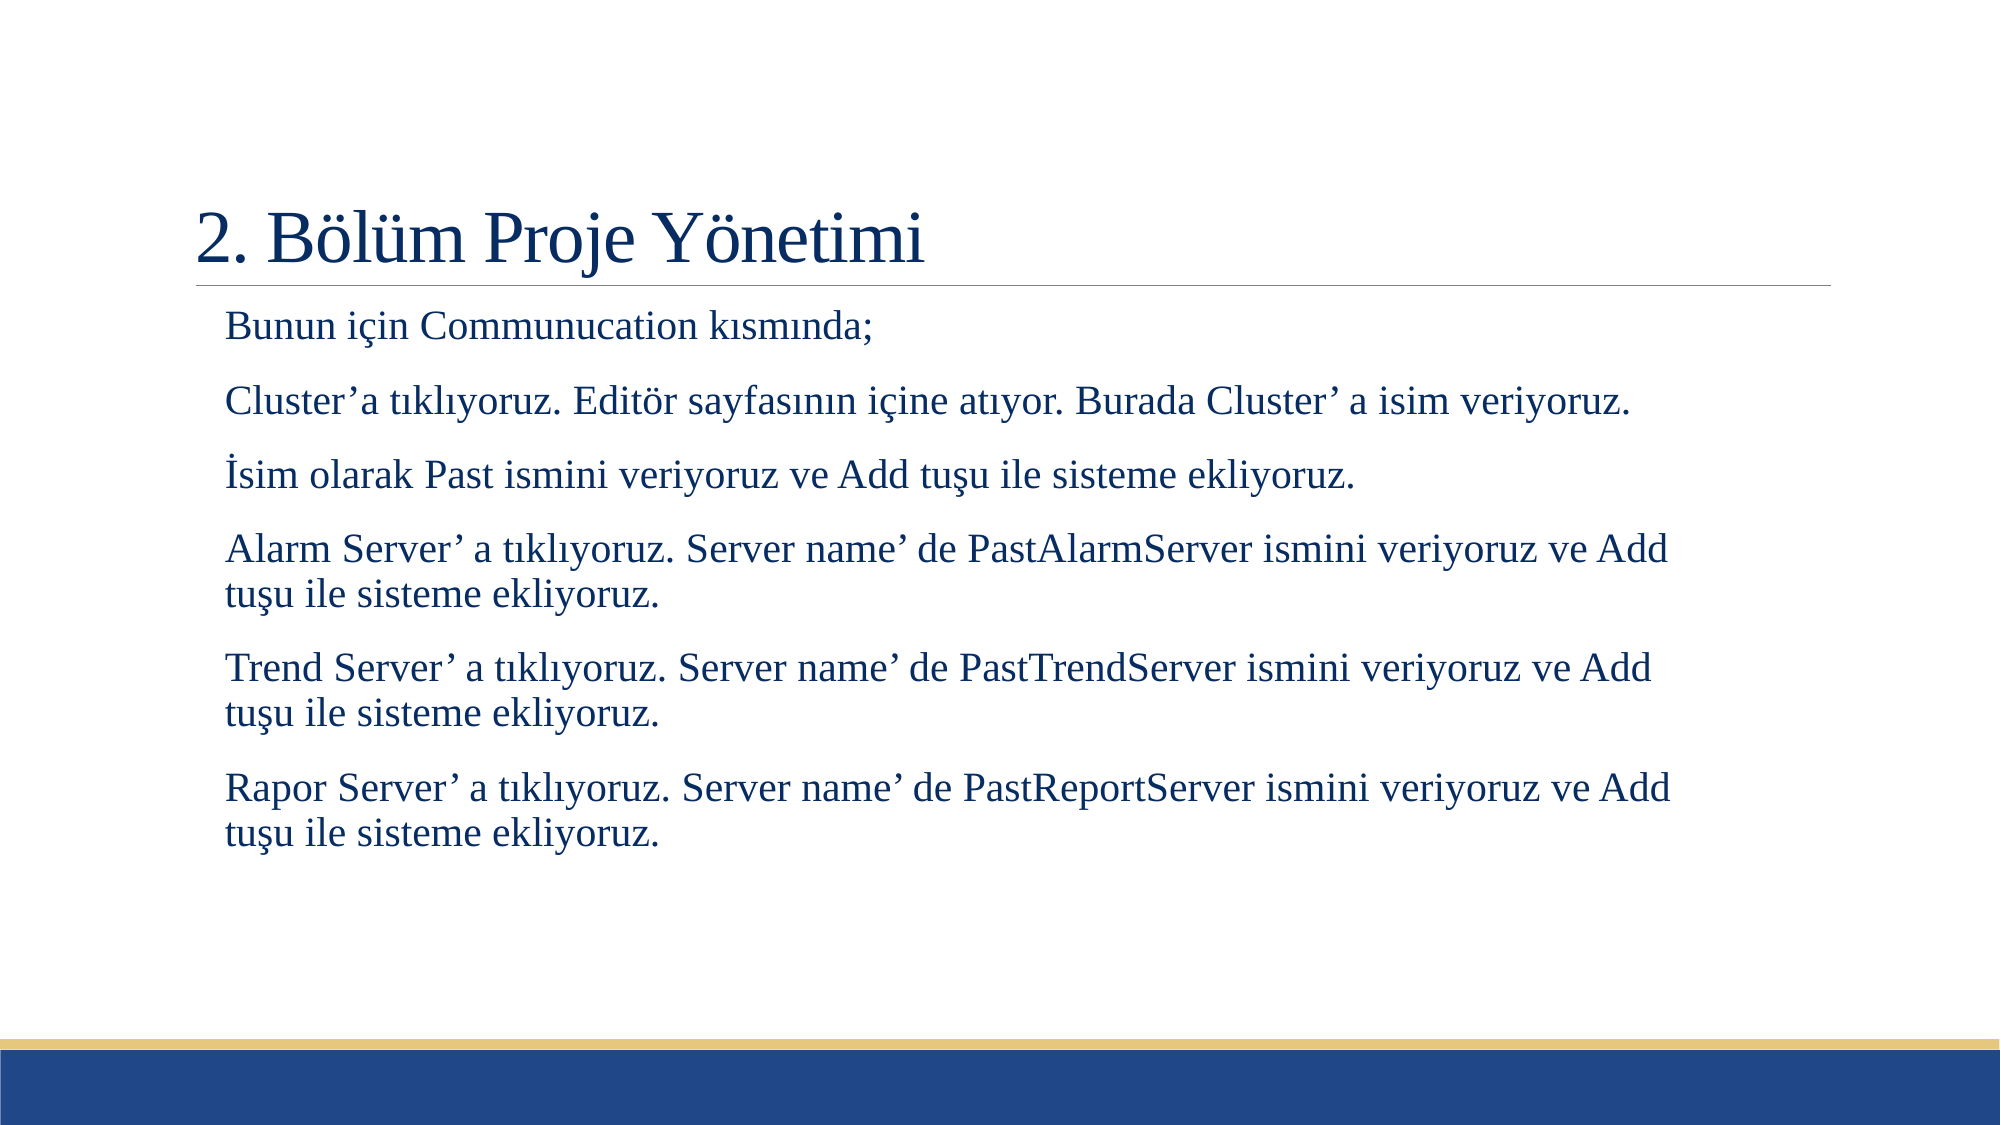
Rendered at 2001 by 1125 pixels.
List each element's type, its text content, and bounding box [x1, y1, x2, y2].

list Bunun için Communucation kısmında; Cluster’a tıklıyoruz. Editör sayfasının içine atıyor. Burada Cluster’ a isim veriyoruz. İsim olarak Past ismini veriyoruz ve Add tuşu ile sisteme ekliyoruz. Alarm Server’ a tıklıyoruz. Server name’ de PastAlarmServer ismini veriyoruz ve Add tuşu ile sisteme ekliyoruz. Trend Server’ a tıklıyoruz. Server name’ de PastTrendServer ismini veriyoruz ve Add tuşu ile sisteme ekliyoruz. Rapor Server’ a tıklıyoruz. Server name’ de PastReportServer ismini veriyoruz ve Add tuşu ile sisteme ekliyoruz. [209, 296, 1704, 1021]
title 2. Bölüm Proje Yönetimi [180, 47, 1830, 285]
